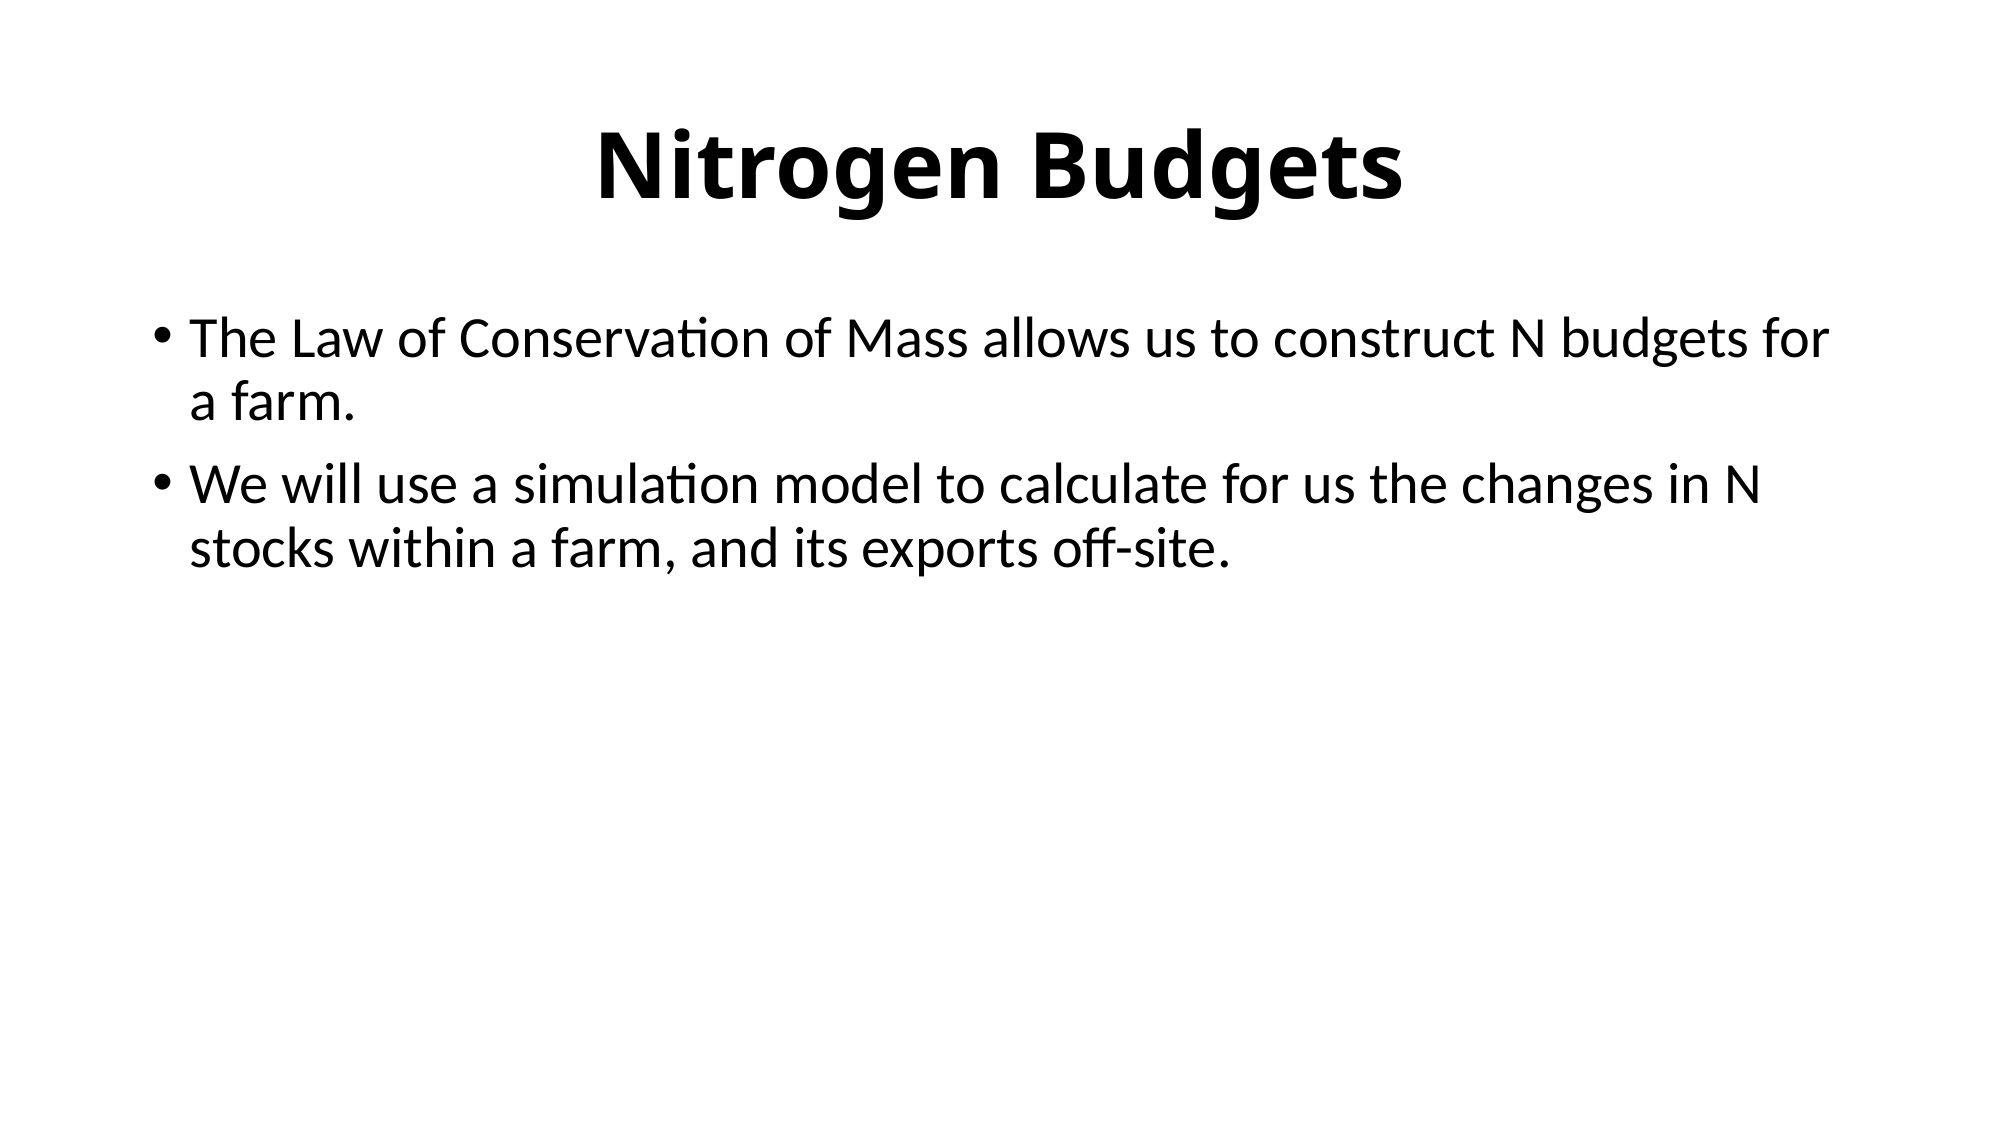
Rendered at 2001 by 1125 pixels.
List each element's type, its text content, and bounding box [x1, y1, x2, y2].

list The Law of Conservation of Mass allows us to construct N budgets for a farm. We will use a simulation model to calculate for us the changes in N stocks within a farm, and its exports off-site. [137, 299, 1880, 1014]
title Nitrogen Budgets [137, 59, 1863, 278]
